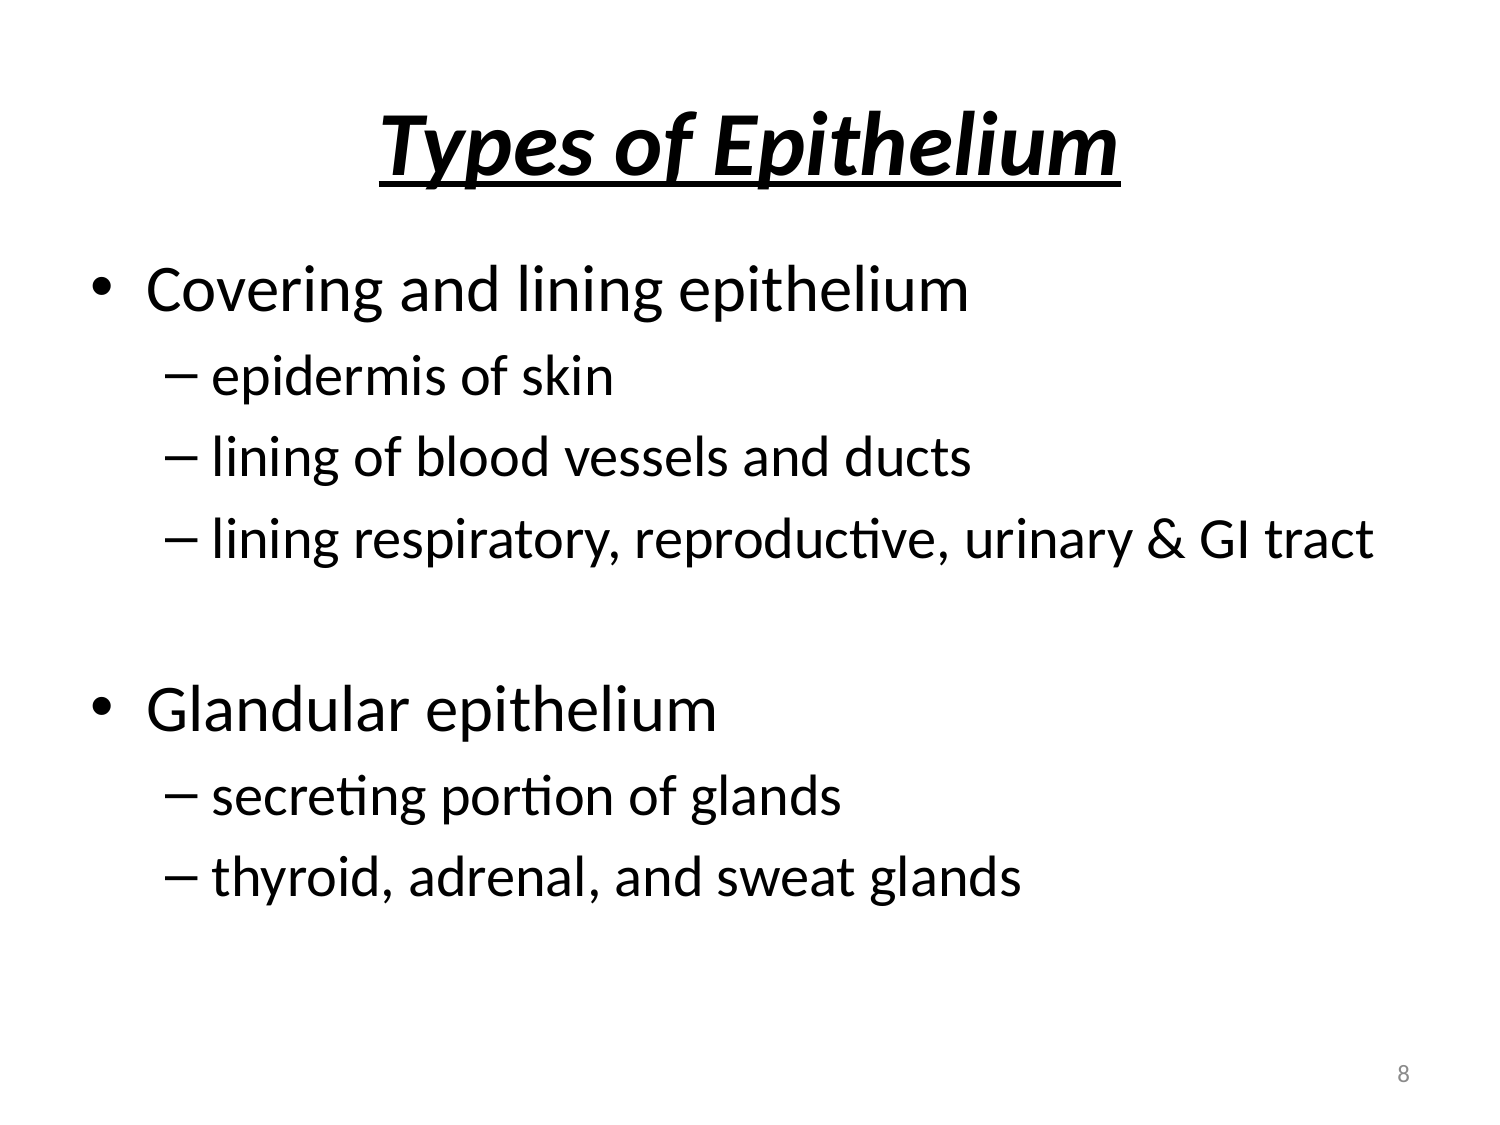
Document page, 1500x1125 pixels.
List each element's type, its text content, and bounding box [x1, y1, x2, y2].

slide_number 8 [1074, 1042, 1425, 1103]
title Types of Epithelium [75, 45, 1425, 233]
list Covering and lining epithelium epidermis of skin lining of blood vessels and ducts lining respiratory, reproductive, urinary & GI tract Glandular epithelium secreting portion of glands thyroid, adrenal, and sweat glands [75, 237, 1425, 1059]
